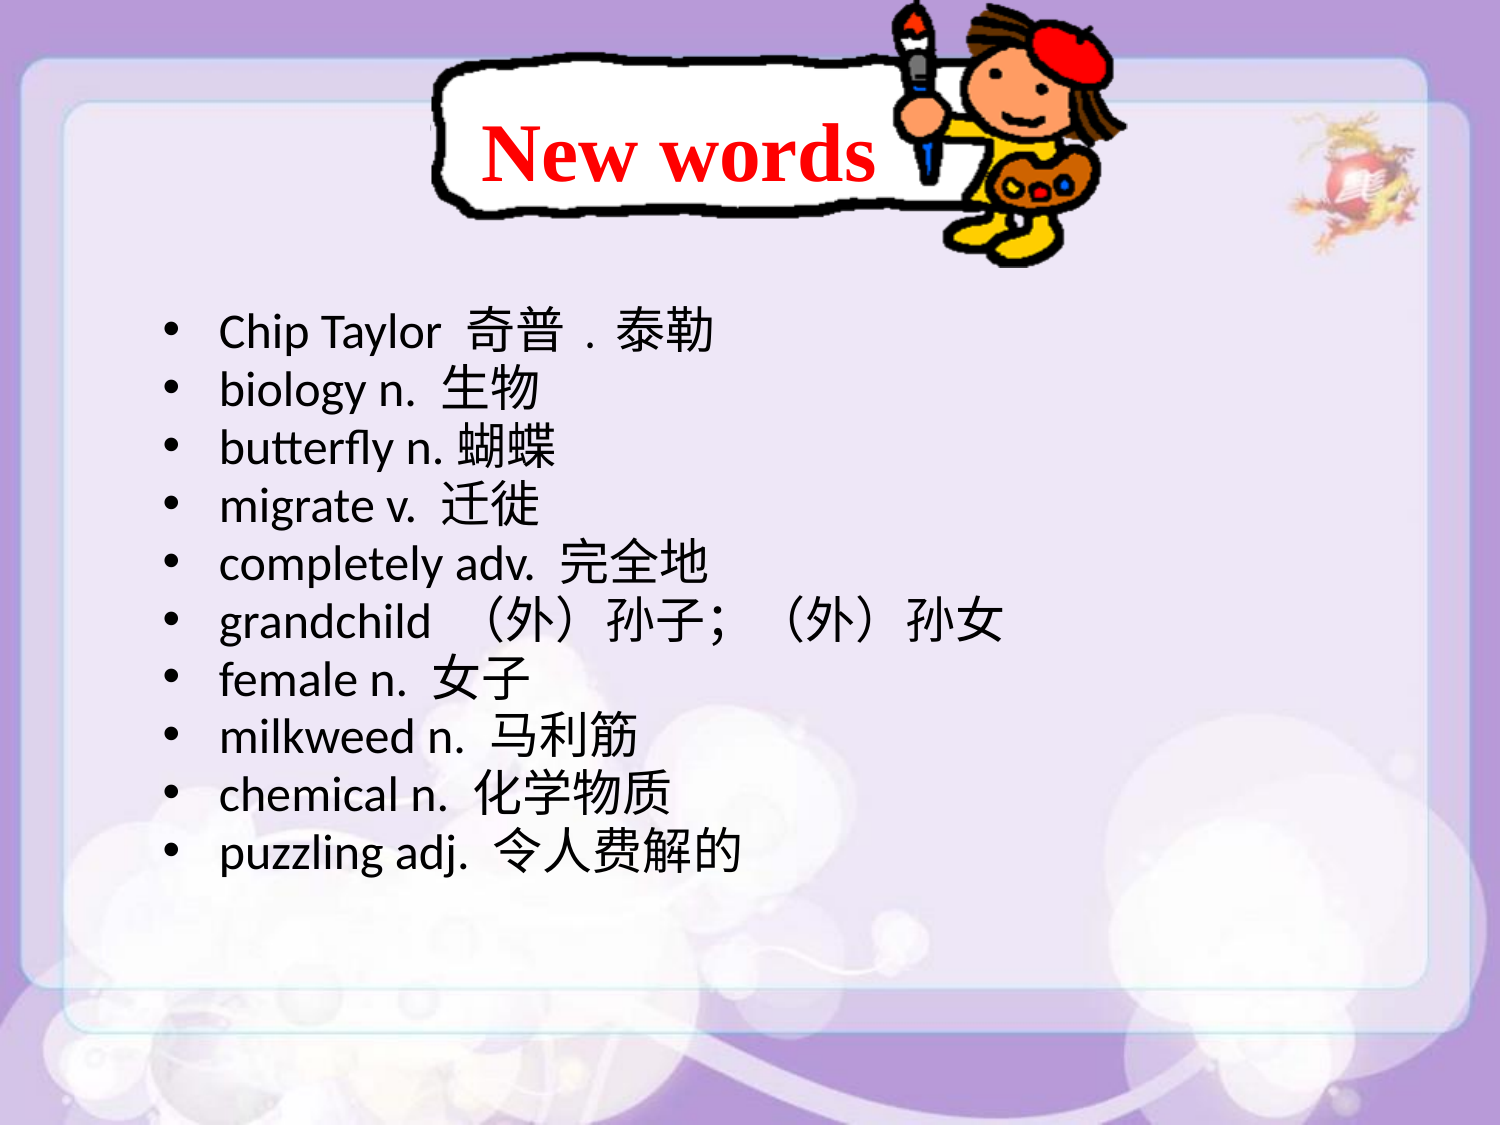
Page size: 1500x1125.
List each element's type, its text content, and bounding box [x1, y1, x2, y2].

picture [0, 0, 1500, 1125]
list Chip Taylor 奇普﹒泰勒 biology n. 生物 butterfly n.蝴蝶 migrate v. 迁徙 completely adv. 完全地 grandchild （外）孙子；（外）孙女 female n. 女子 milkweed n. 马利筋 chemical n. 化学物质 puzzling adj. 令人费解的 [147, 302, 1270, 929]
